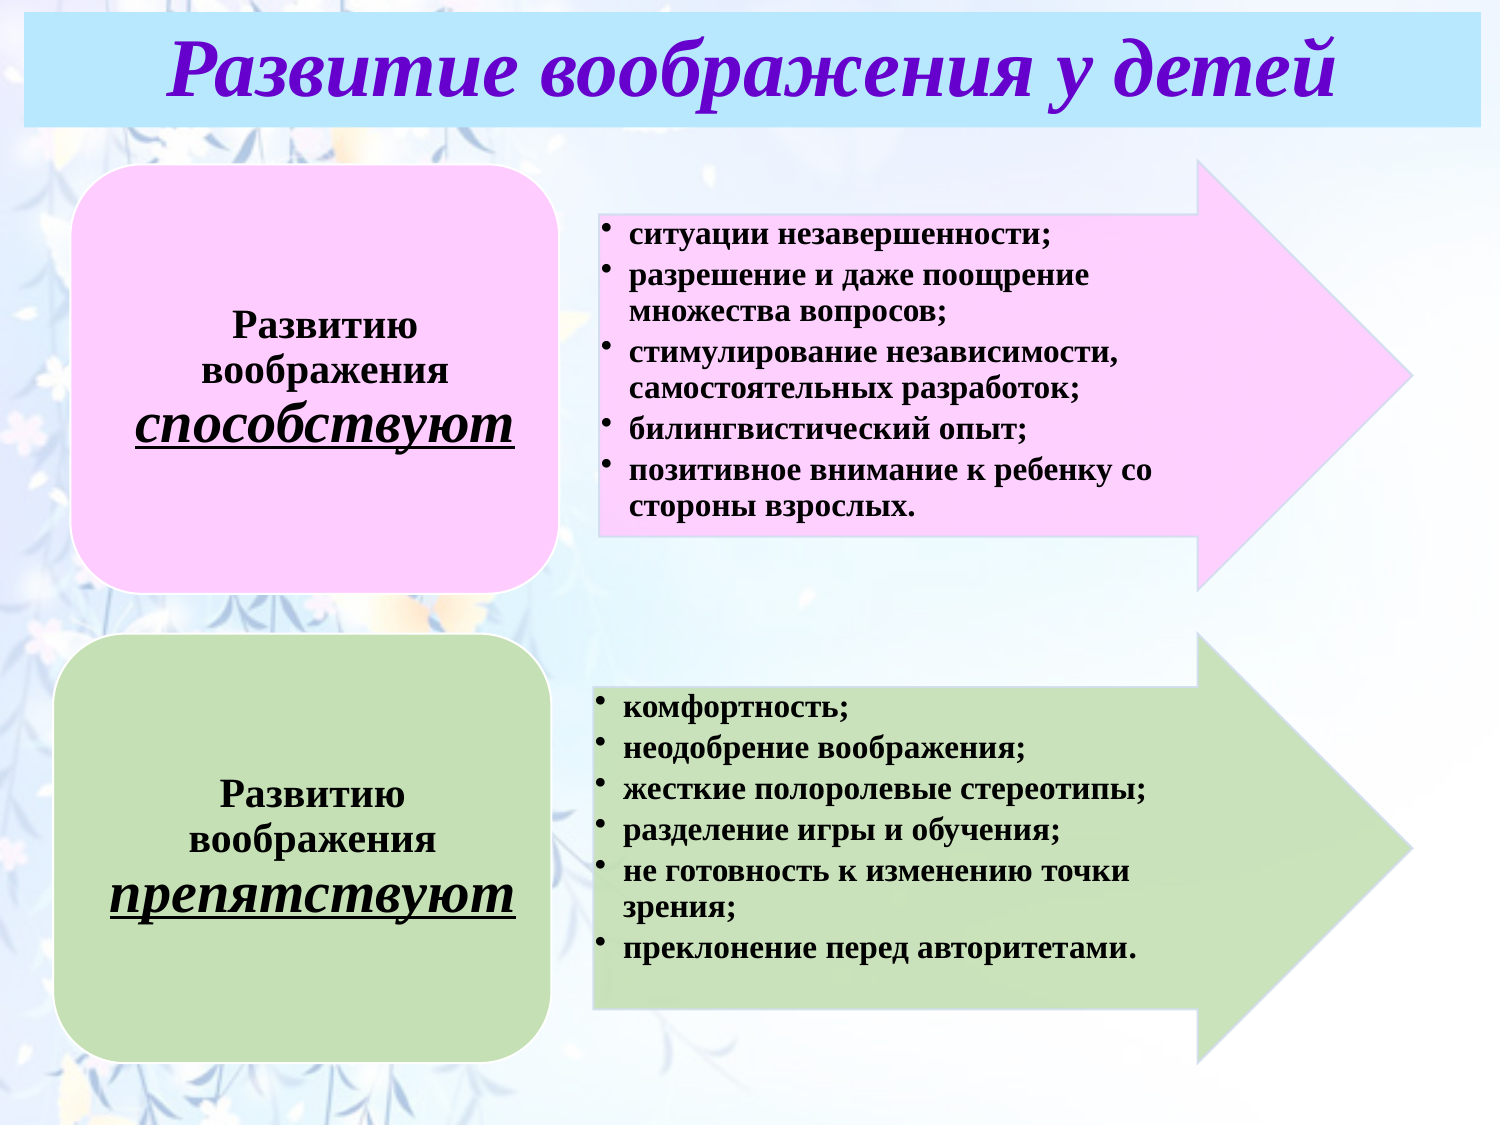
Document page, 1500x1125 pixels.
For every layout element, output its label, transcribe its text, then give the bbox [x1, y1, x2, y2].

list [53, 160, 1413, 1064]
title Развитие воображения у детей [24, 12, 1481, 128]
